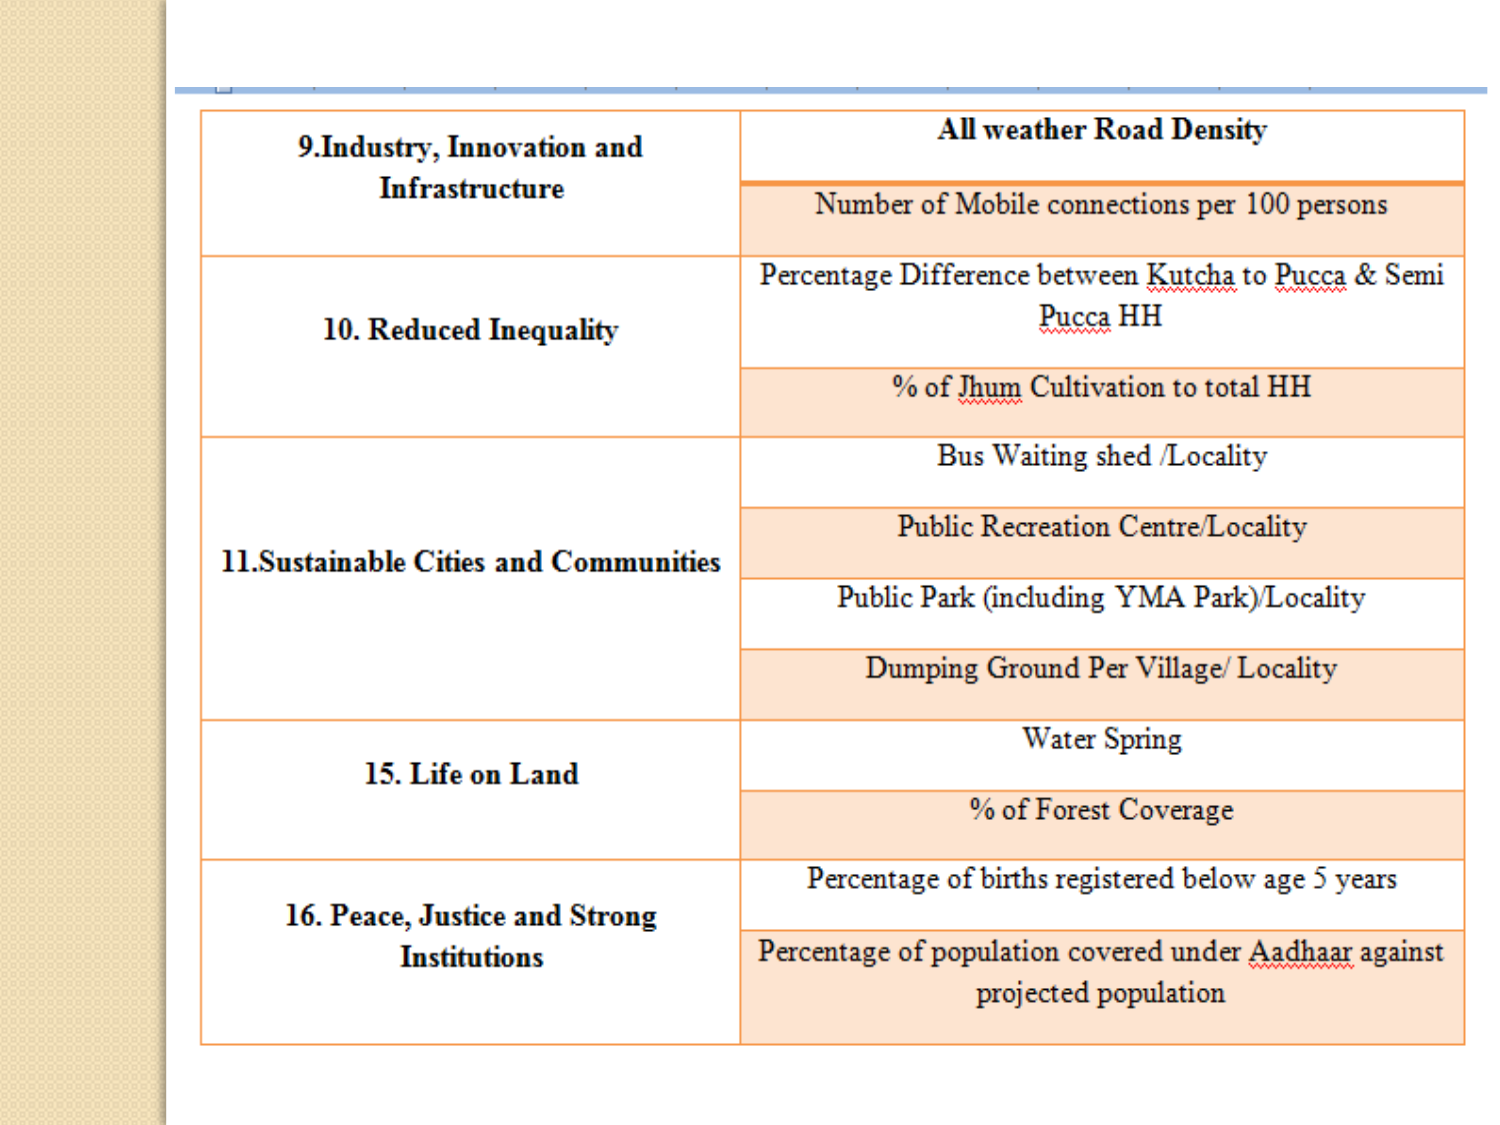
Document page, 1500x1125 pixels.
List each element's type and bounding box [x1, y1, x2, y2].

picture [174, 87, 1488, 1063]
